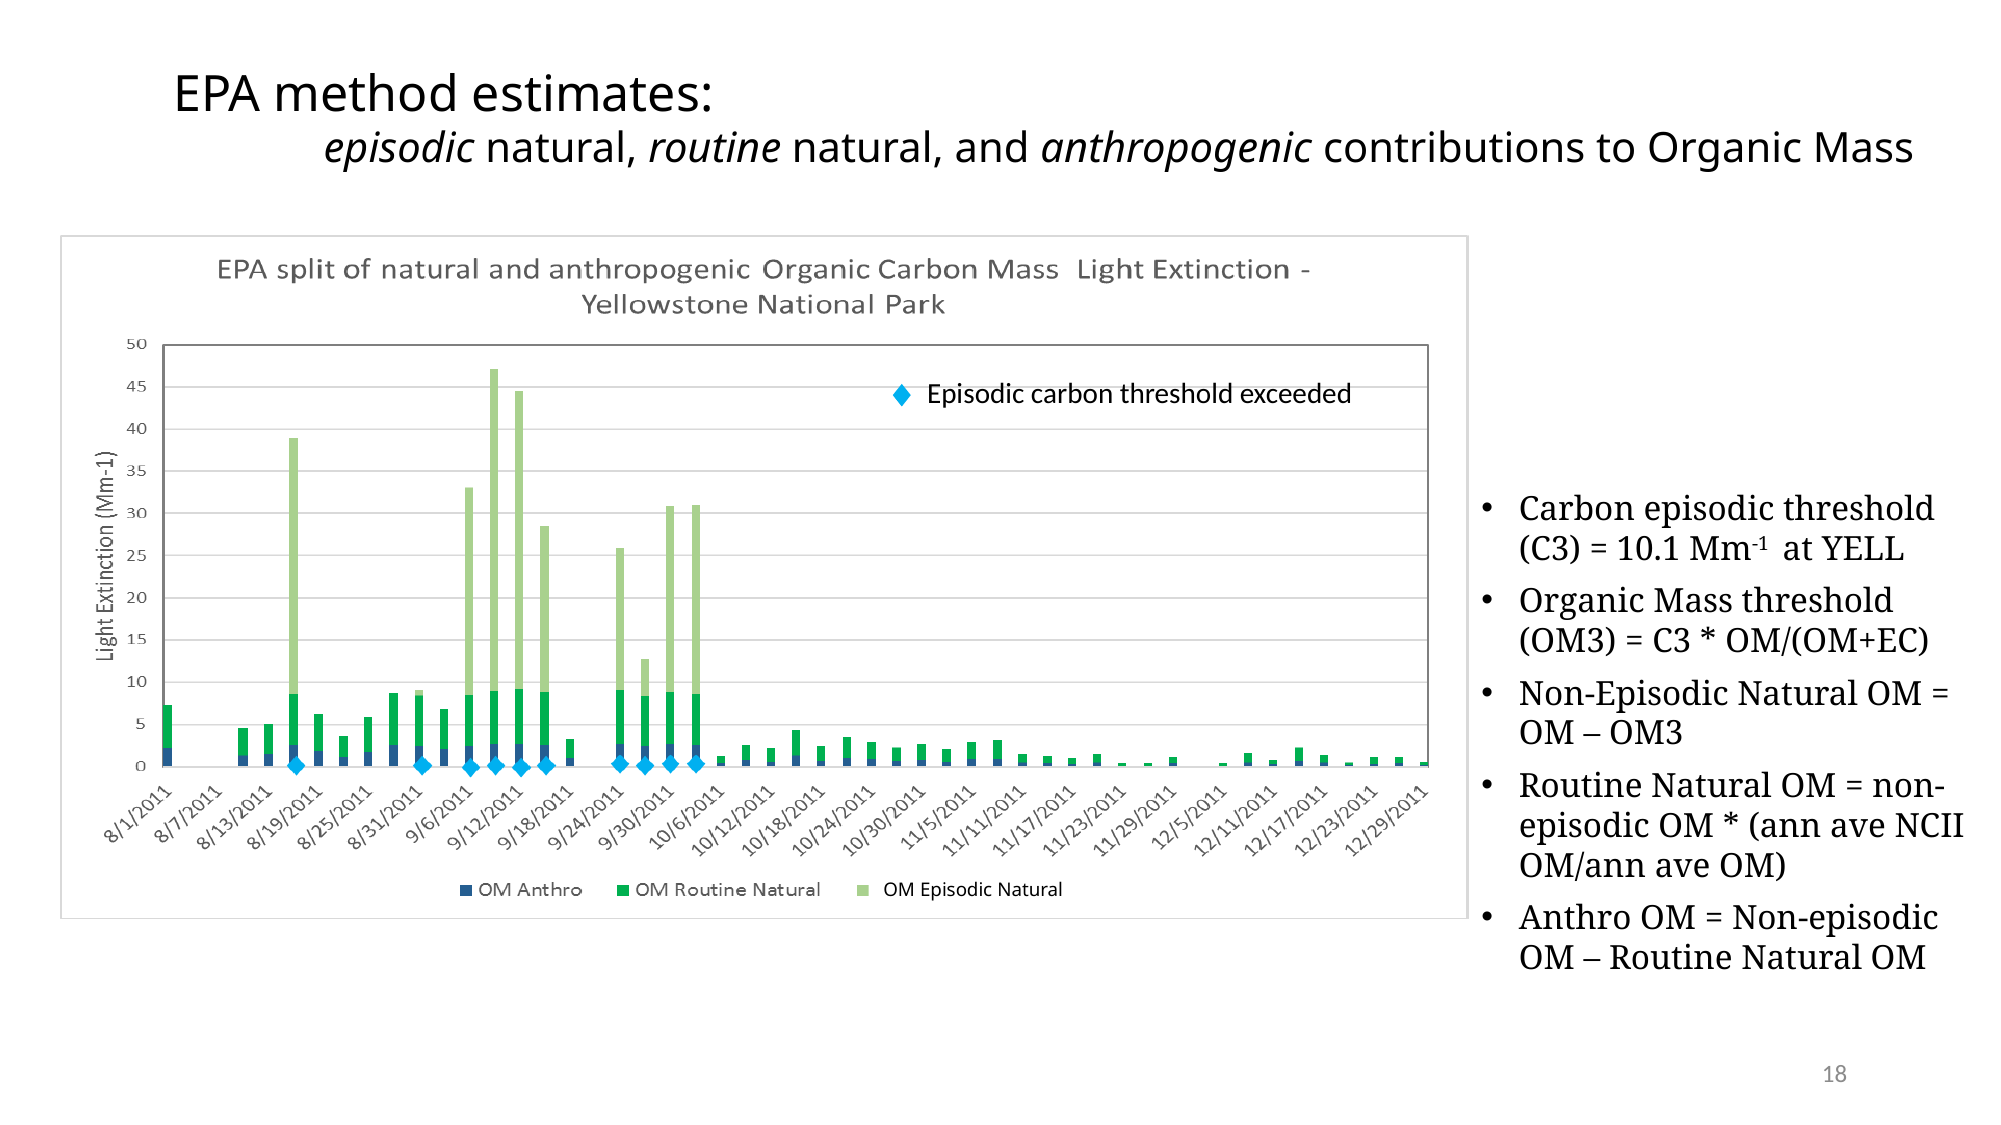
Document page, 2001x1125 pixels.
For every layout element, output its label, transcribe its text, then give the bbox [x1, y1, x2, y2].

text_box EPA method estimates: episodic natural, routine natural, and anthropogenic contributions to Organic Mass [158, 53, 1930, 179]
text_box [60, 235, 1469, 919]
text_box Carbon episodic threshold (C3) = 10.1 Mm-1 at YELL Organic Mass threshold (OM3) = C3 * OM/(OM+EC) Non-Episodic Natural OM = OM – OM3 Routine Natural OM = non-episodic OM * (ann ave NCII OM/ann ave OM) Anthro OM = Non-episodic OM – Routine Natural OM [1447, 479, 1987, 1037]
slide_number 18 [1412, 1042, 1863, 1103]
